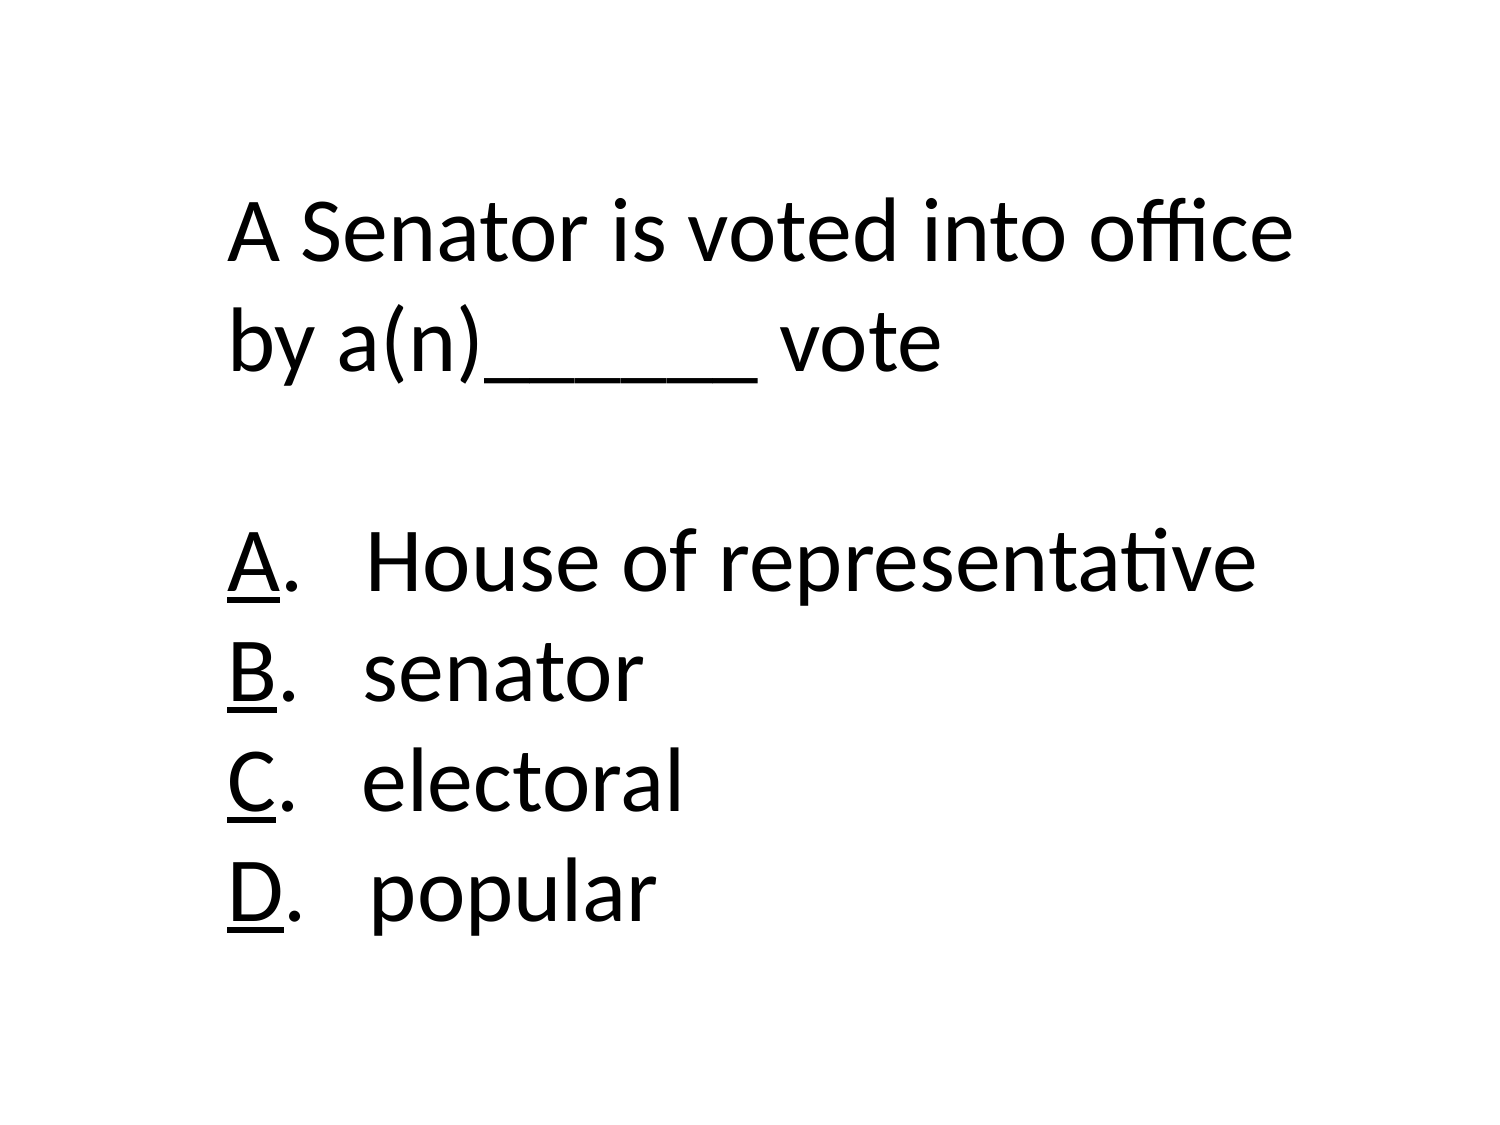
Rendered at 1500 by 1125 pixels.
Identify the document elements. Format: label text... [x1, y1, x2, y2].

text_box A Senator is voted into office by a(n)______ vote A. House of representative B. senator C. electoral D. popular [212, 162, 1350, 947]
